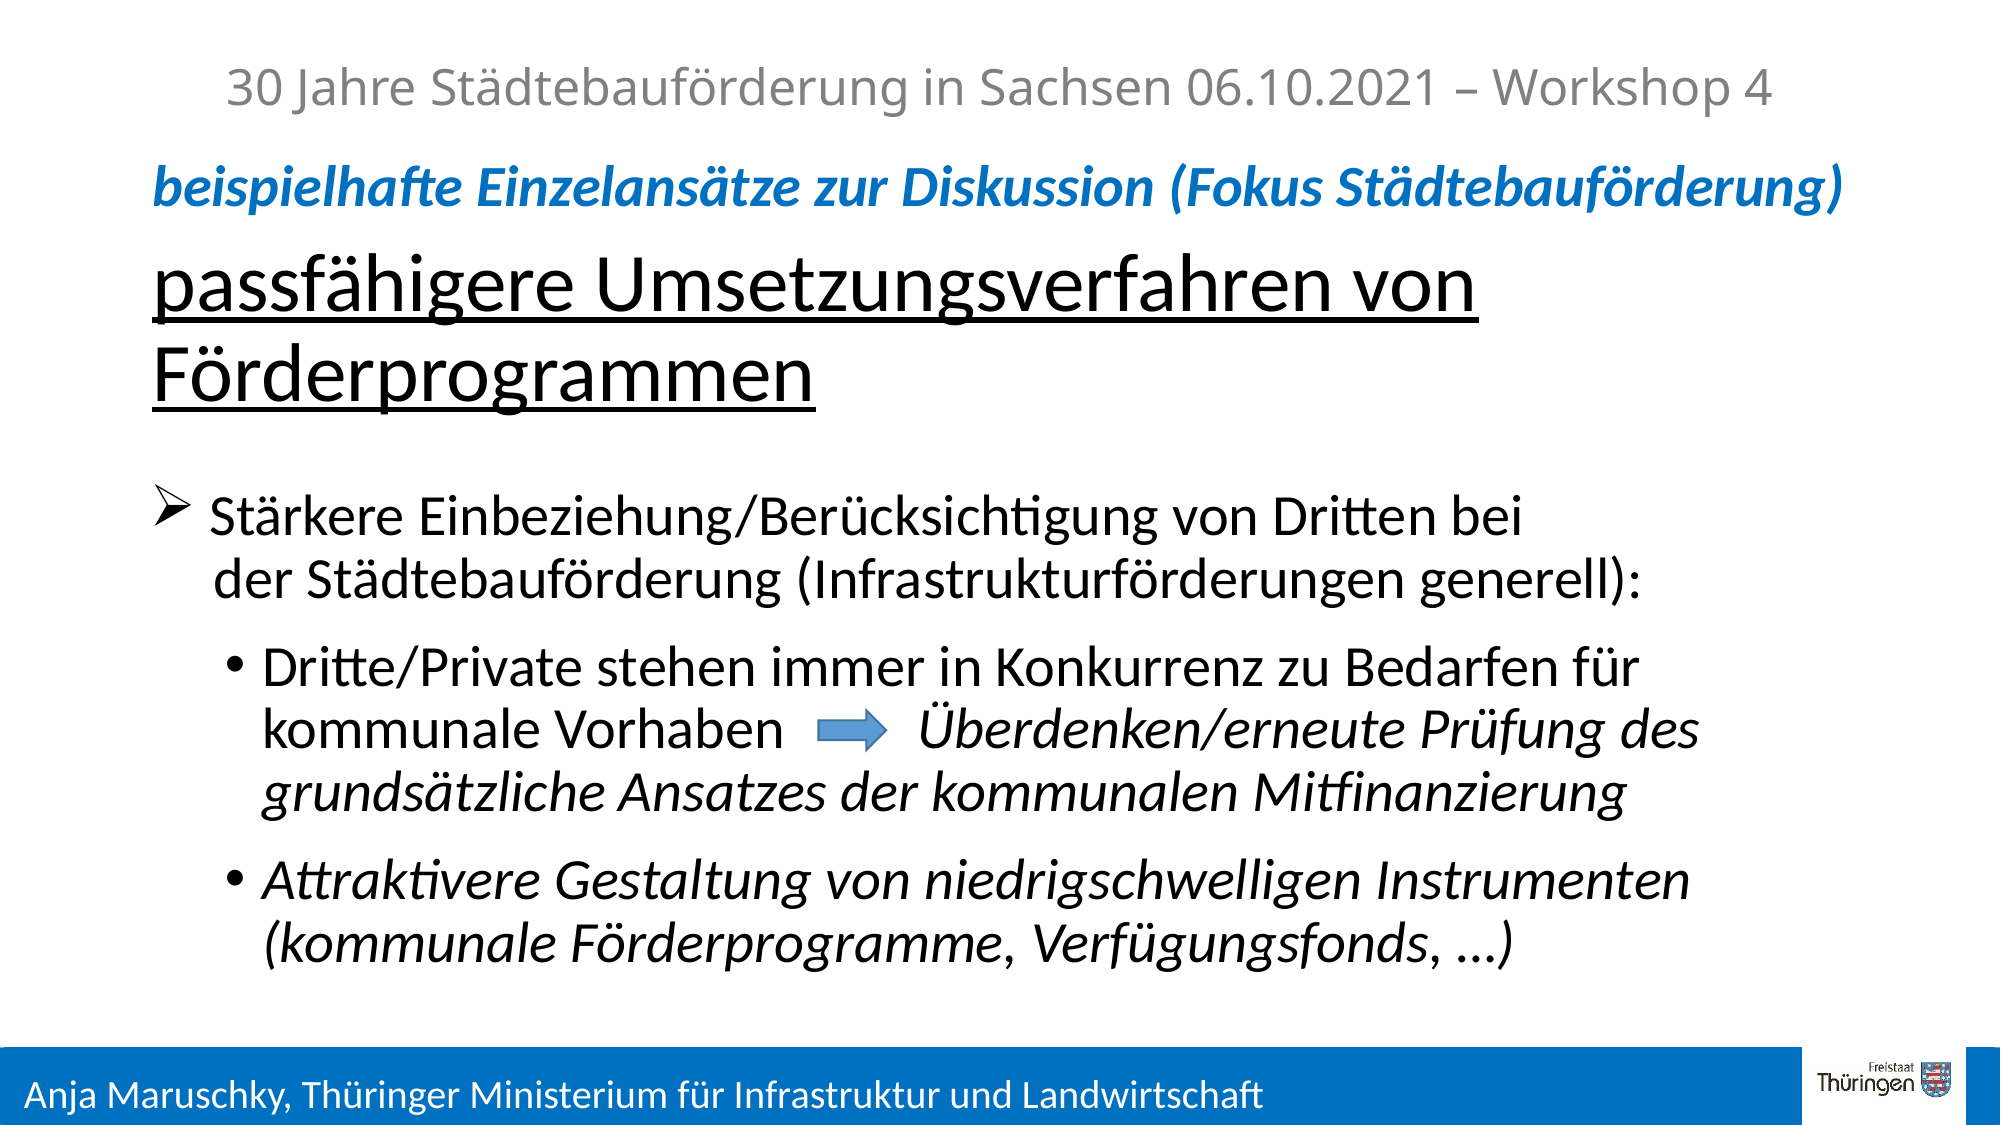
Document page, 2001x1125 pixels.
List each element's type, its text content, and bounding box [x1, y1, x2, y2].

text_box beispielhafte Einzelansätze zur Diskussion (Fokus Städtebauförderung) passfähigere Umsetzungsverfahren von Förderprogrammen [137, 148, 1934, 445]
list Stärkere Einbeziehung/Berücksichtigung von Dritten bei der Städtebauförderung (Infrastrukturförderungen generell): Dritte/Private stehen immer in Konkurrenz zu Bedarfen für kommunale Vorhaben Überdenken/erneute Prüfung des grundsätzliche Ansatzes der kommunalen Mitfinanzierung Attraktivere Gestaltung von niedrigschwelligen Instrumenten (kommunale Förderprogramme, Verfügungsfonds, …) [134, 477, 1897, 1032]
text_box [817, 708, 888, 753]
picture [0, 1047, 2000, 1125]
title 30 Jahre Städtebauförderung in Sachsen 06.10.2021 – Workshop 4 [137, 48, 1863, 130]
